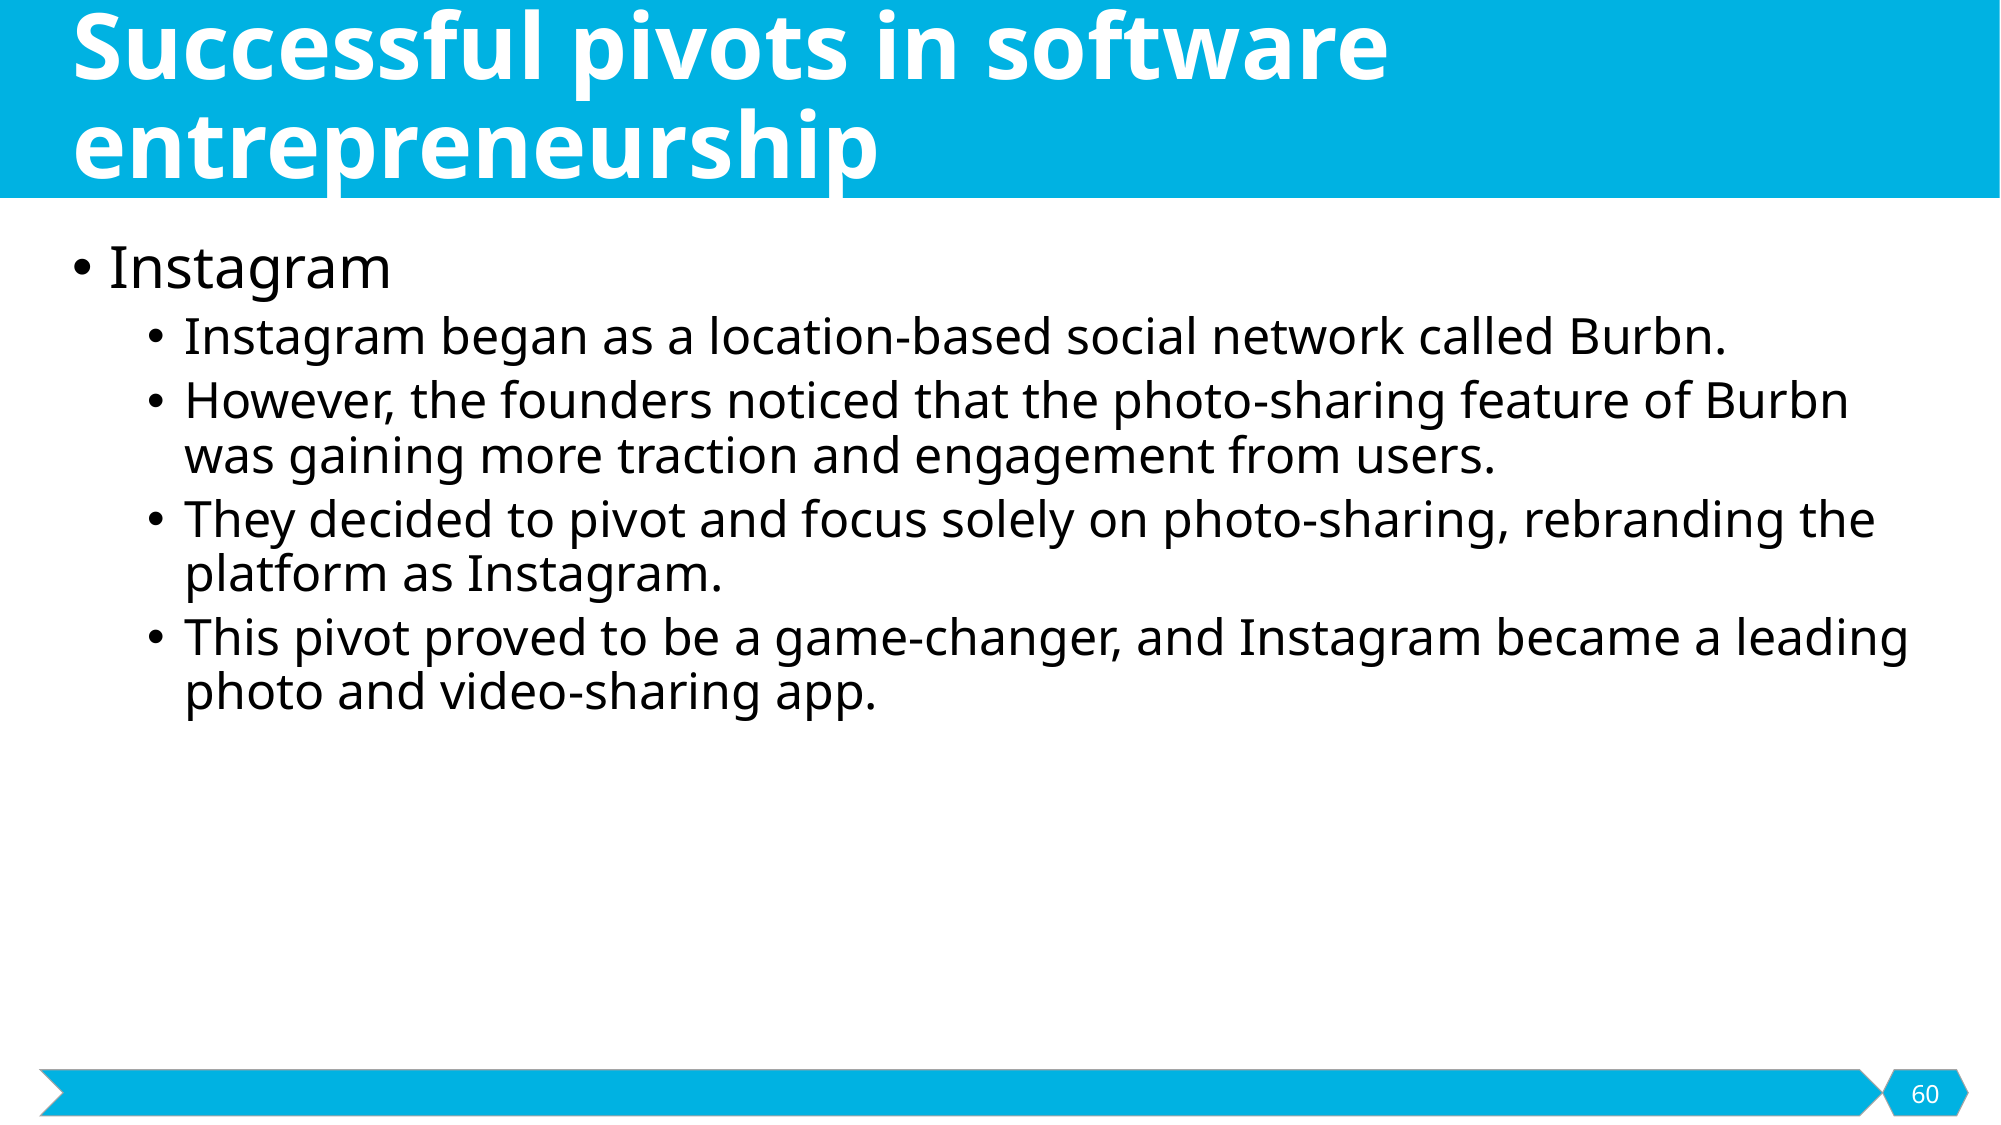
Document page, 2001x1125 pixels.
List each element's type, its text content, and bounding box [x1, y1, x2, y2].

title Successful pivots in software entrepreneurship [56, 0, 1969, 199]
slide_number 60 [1882, 1065, 1969, 1125]
list Instagram Instagram began as a location-based social network called Burbn. However, the founders noticed that the photo-sharing feature of Burbn was gaining more traction and engagement from users. They decided to pivot and focus solely on photo-sharing, rebranding the platform as Instagram. This pivot proved to be a game-changer, and Instagram became a leading photo and video-sharing app. [56, 230, 1969, 1010]
